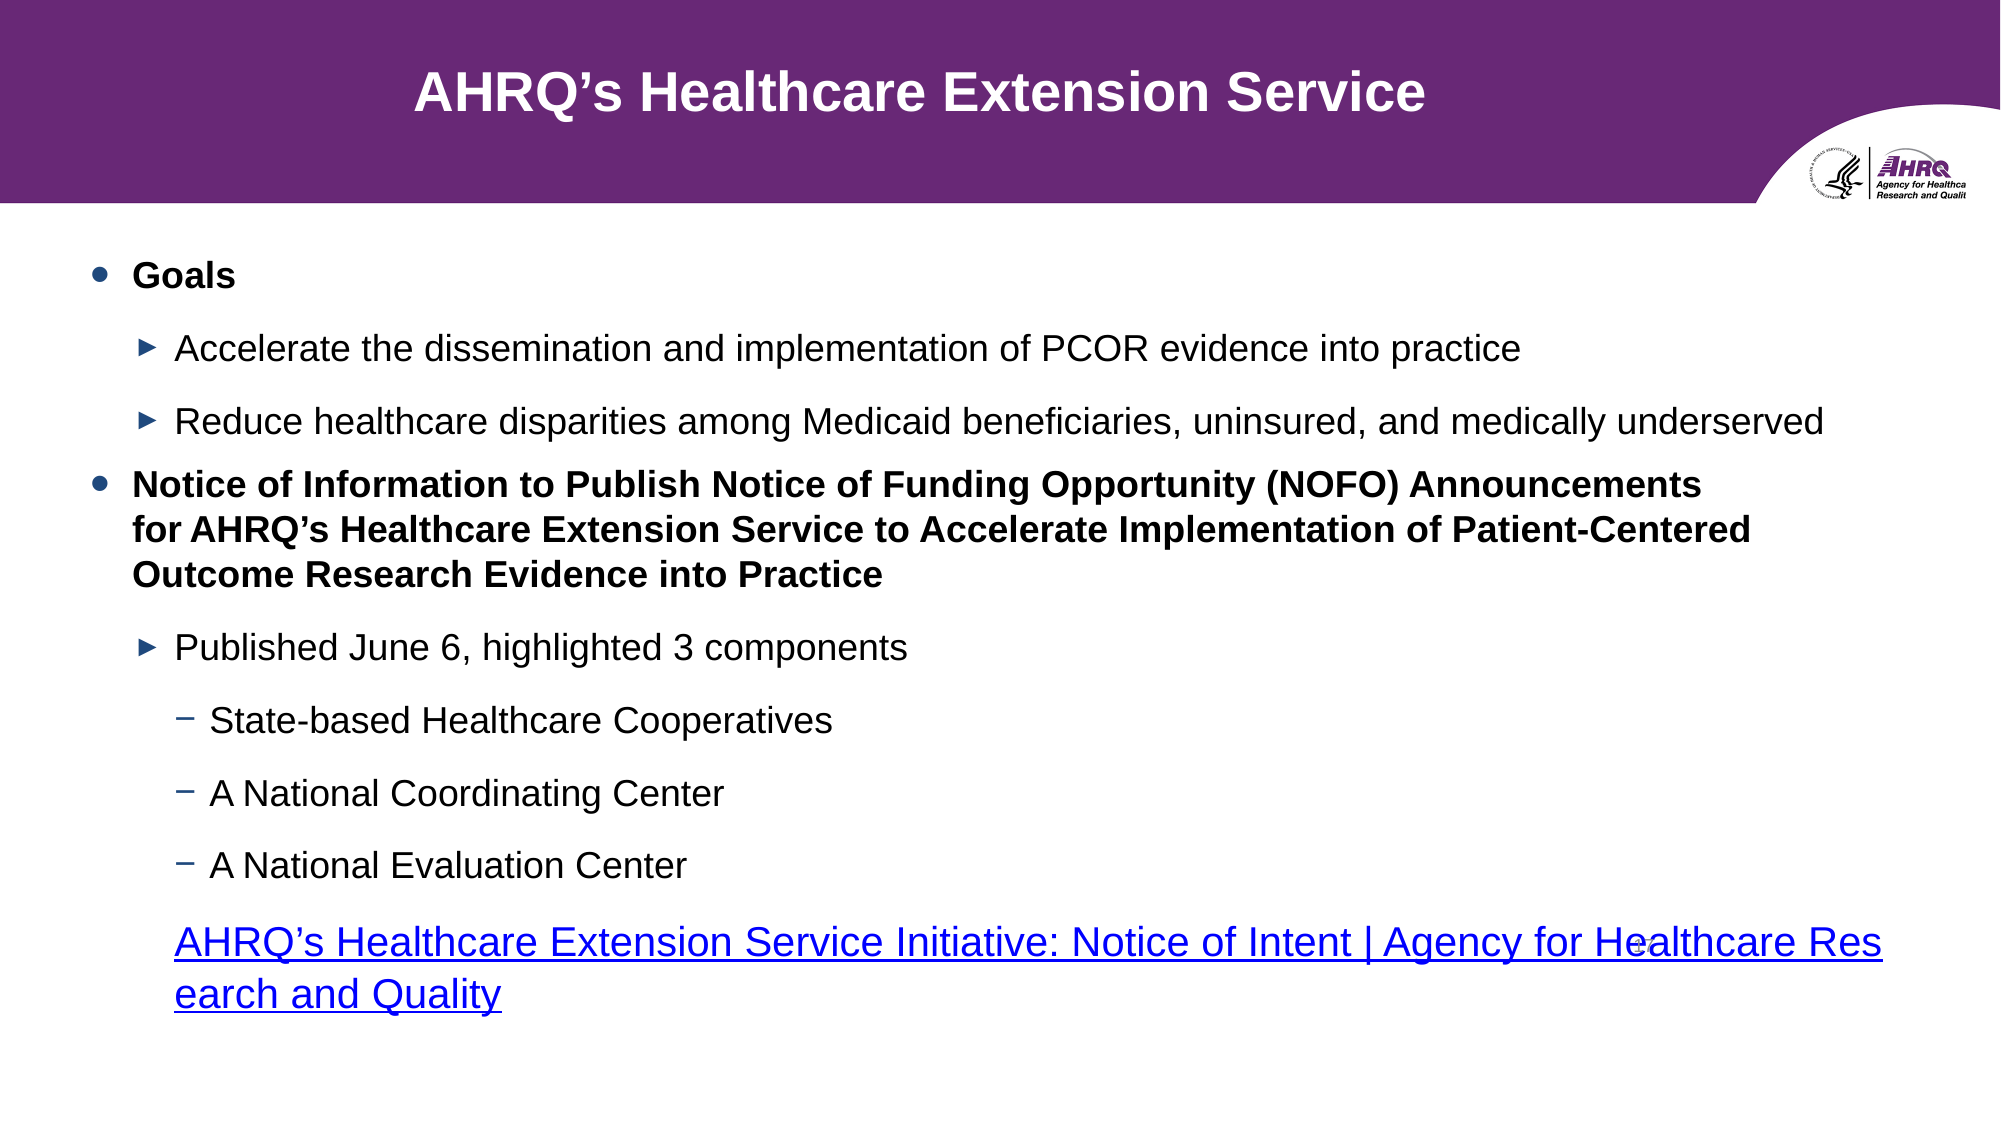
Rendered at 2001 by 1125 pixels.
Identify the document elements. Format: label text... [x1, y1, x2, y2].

title AHRQ’s Healthcare Extension Service [296, 41, 1544, 136]
picture [0, 0, 2001, 1125]
slide_number 17 [1496, 922, 1666, 968]
list Goals Accelerate the dissemination and implementation of PCOR evidence into practice Reduce healthcare disparities among Medicaid beneficiaries, uninsured, and medically underserved Notice of Information to Publish Notice of Funding Opportunity (NOFO) Announcements for AHRQ’s Healthcare Extension Service to Accelerate Implementation of Patient-Centered Outcome Research Evidence into Practice Published June 6, highlighted 3 components State-based Healthcare Cooperatives A National Coordinating Center A National Evaluation Center AHRQ’s Healthcare Extension Service Initiative: Notice of Intent | Agency for Healthcare Research and Quality [75, 234, 1900, 900]
